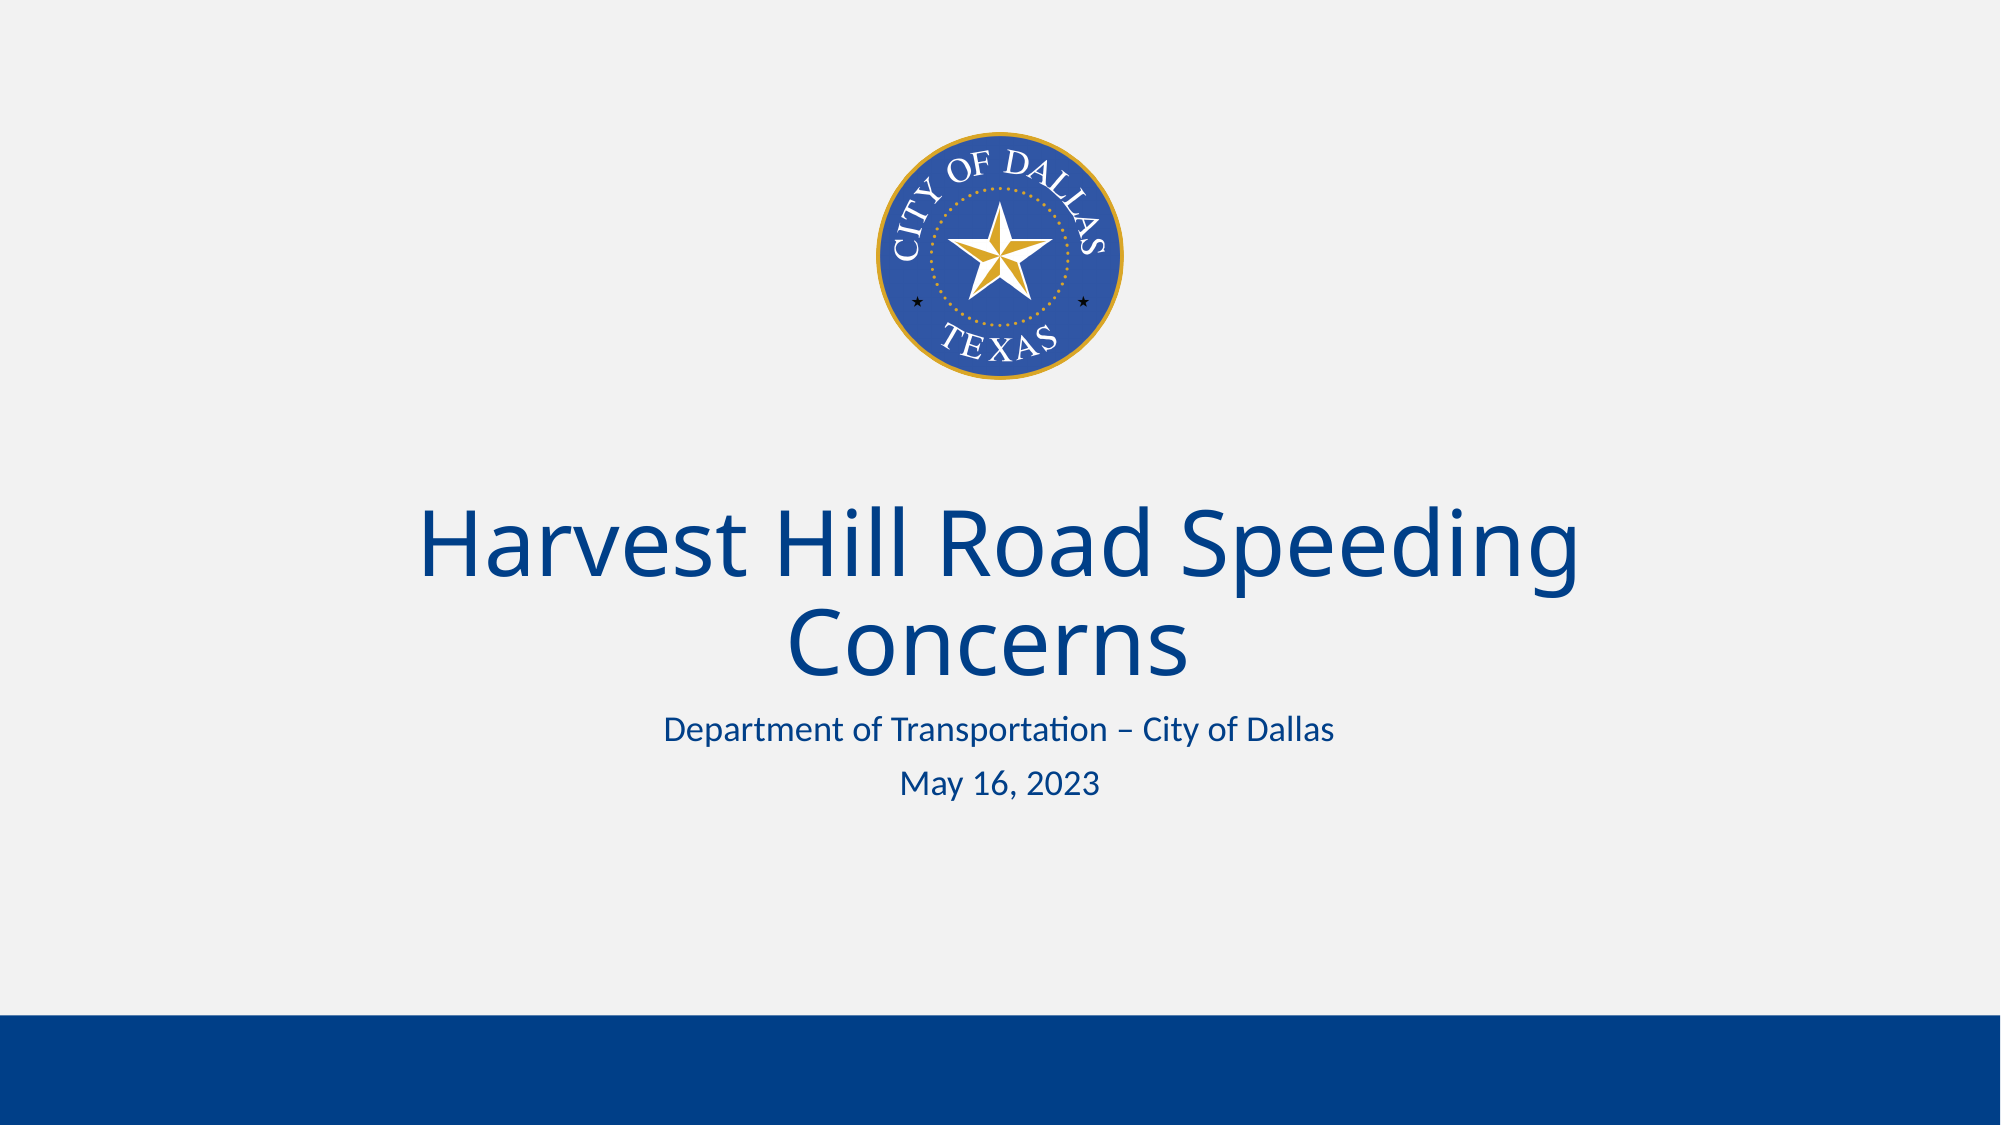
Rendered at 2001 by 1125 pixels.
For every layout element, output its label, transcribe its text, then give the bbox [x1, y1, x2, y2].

title Harvest Hill Road Speeding Concerns [249, 479, 1750, 702]
subtitle Department of Transportation – City of Dallas May 16, 2023 [249, 702, 1750, 813]
picture [876, 132, 1124, 380]
